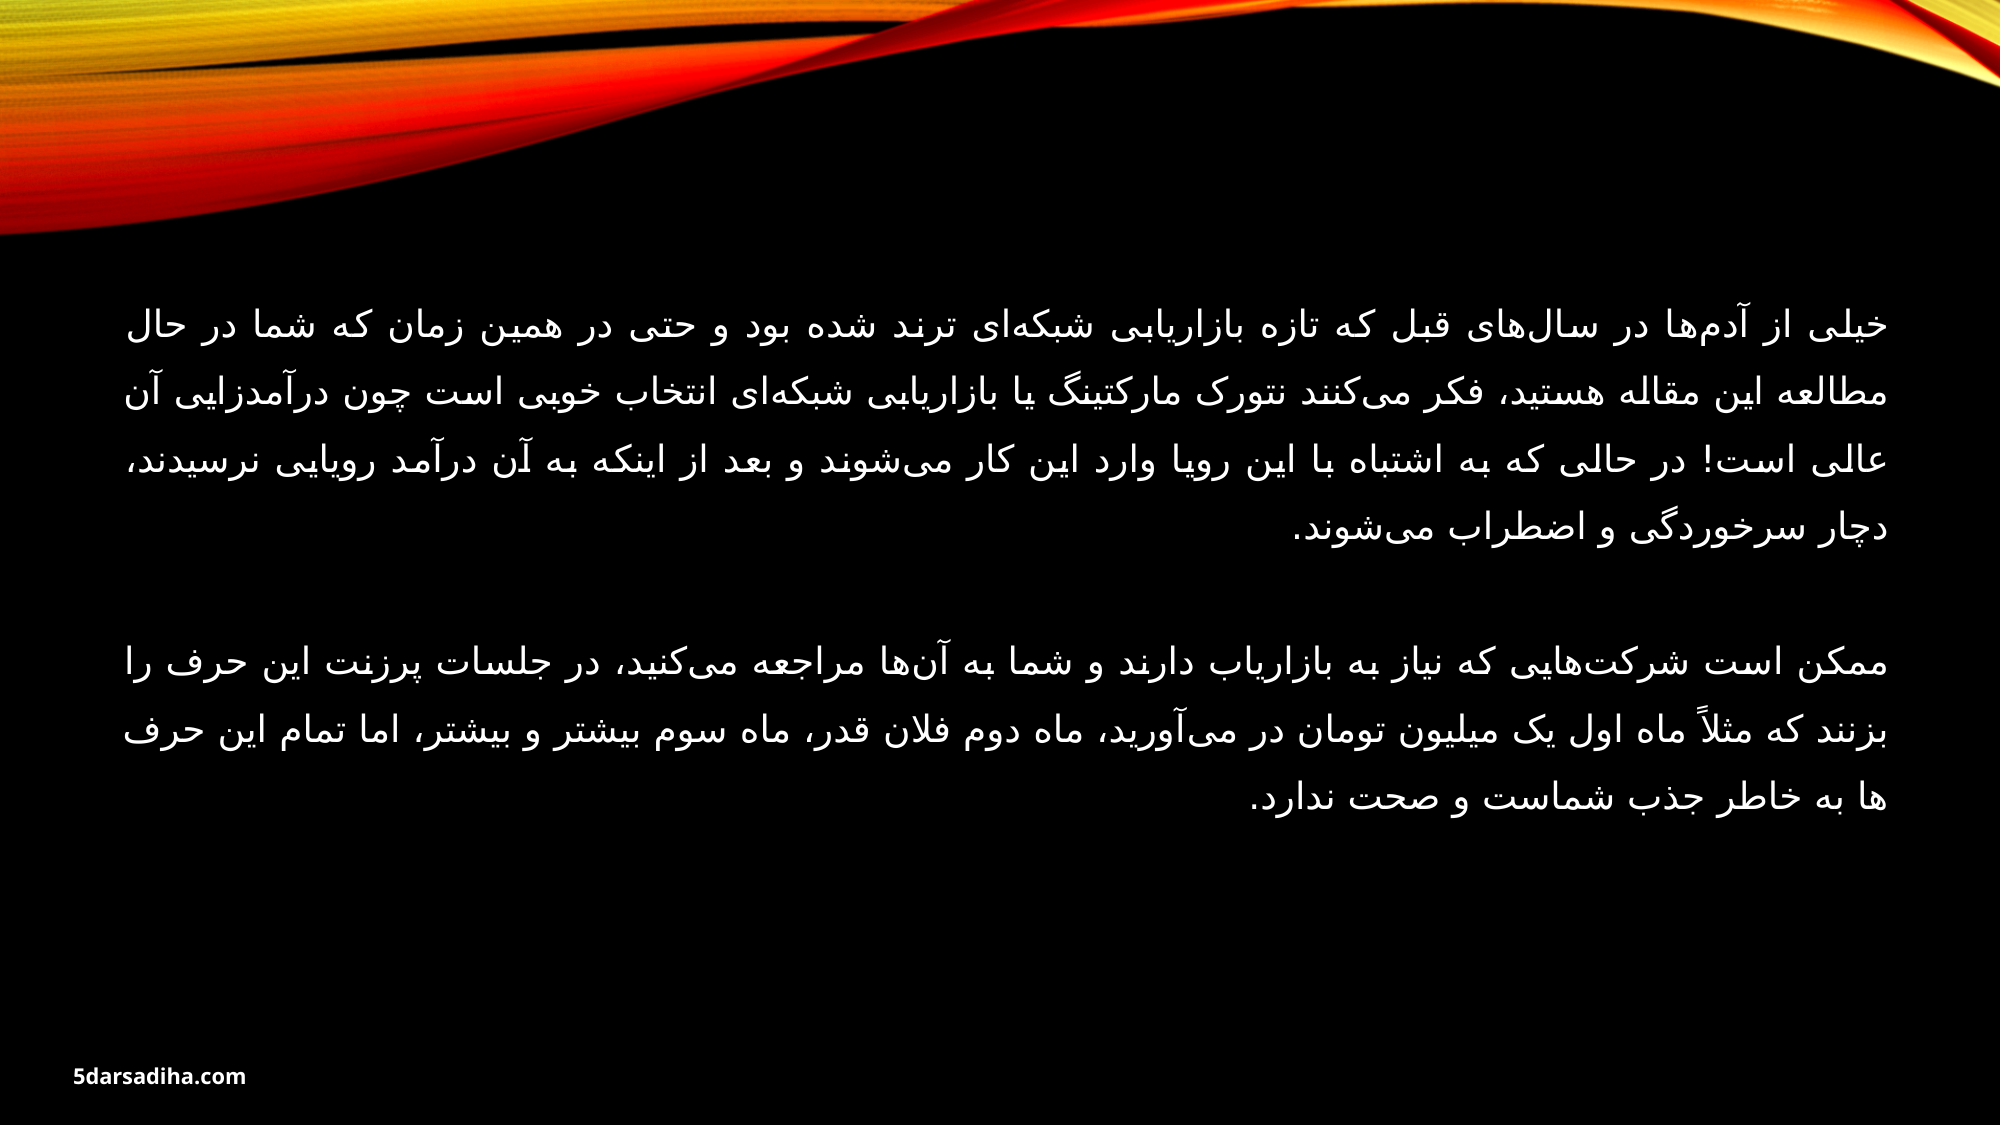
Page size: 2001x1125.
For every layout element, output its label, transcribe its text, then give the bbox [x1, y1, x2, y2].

text_box خیلی از آدم‌ها در سال‌های قبل که تازه بازاریابی شبکه‌ای ترند شده بود و حتی در همین زمان که شما در حال مطالعه این مقاله هستید، فکر می‌کنند نتورک مارکتینگ یا بازاریابی شبکه‌ای انتخاب خوبی است چون درآمدزایی آن عالی است! در حالی که به اشتباه با این رویا وارد این کار می‌شوند و بعد از اینکه به آن درآمد رویایی نرسیدند، دچار سرخوردگی و اضطراب می‌شوند. ممکن است شرکت‌هایی که نیاز به بازاریاب دارند و شما به آن‌ها مراجعه می‌کنید، در جلسات پرزنت این حرف را بزنند که مثلاً ماه اول یک میلیون تومان در می‌آورید، ماه دوم فلان قدر، ماه سوم بیشتر و بیشتر، اما تمام این حرف ها به خاطر جذب شماست و صحت ندارد. [108, 270, 1904, 893]
footer 5darsadiha.com [58, 1045, 1334, 1106]
picture [0, 0, 2000, 237]
